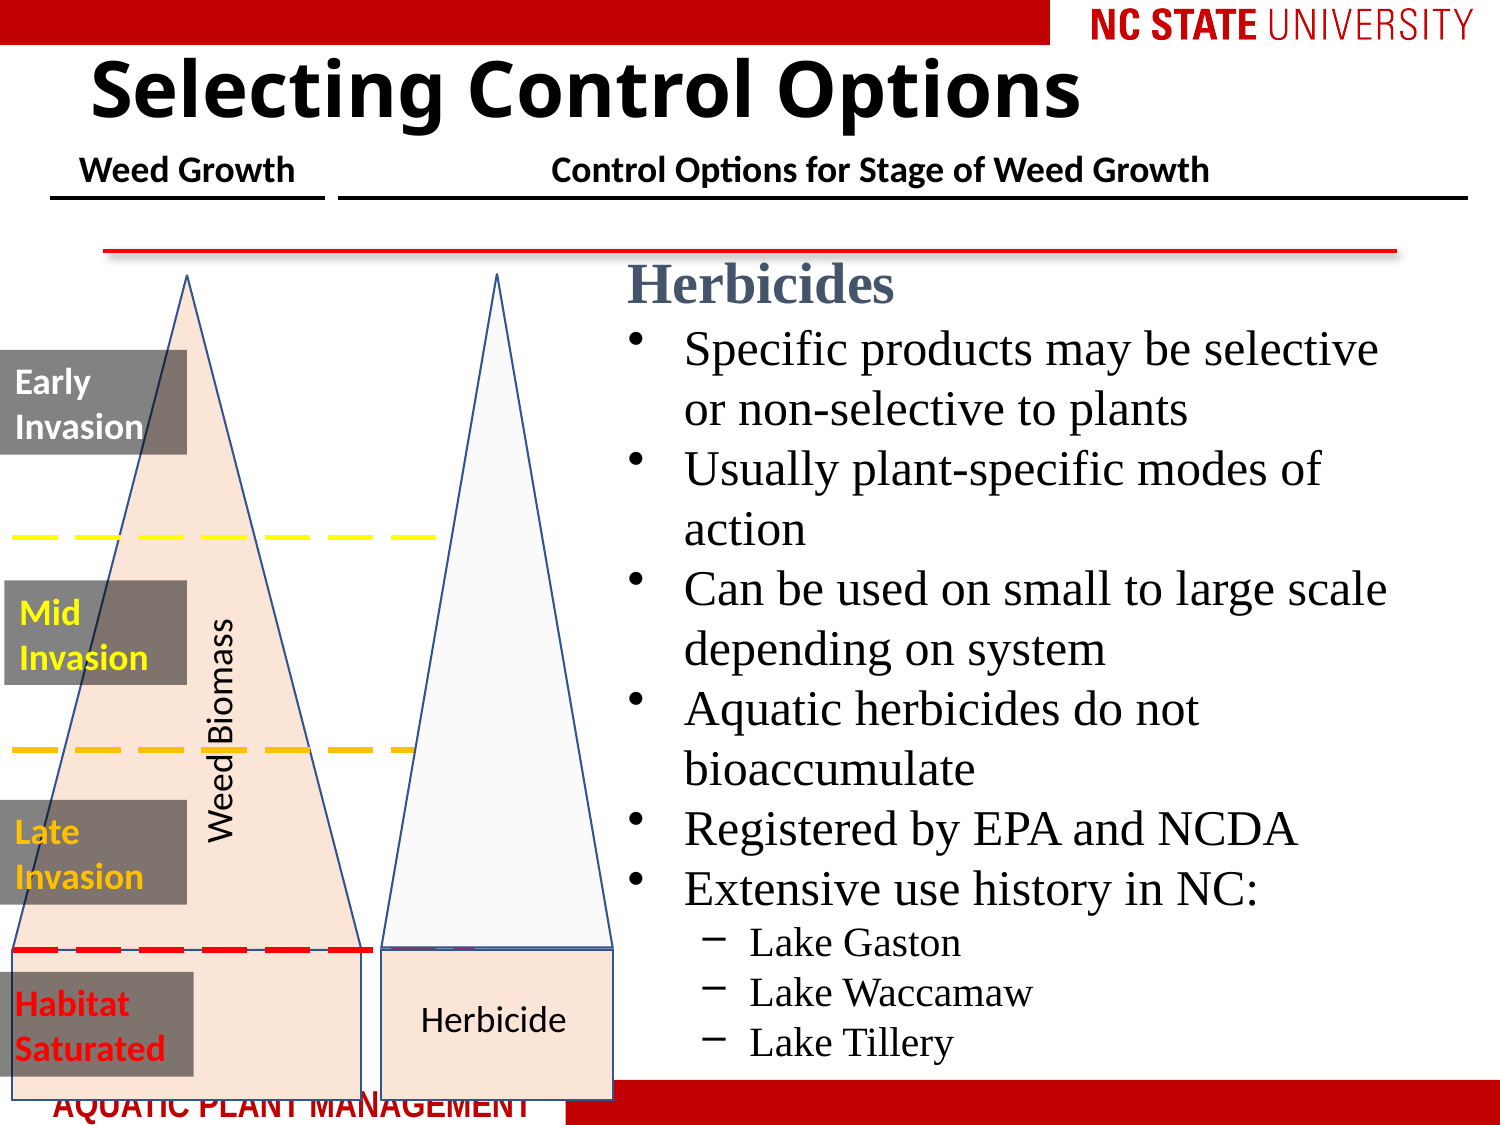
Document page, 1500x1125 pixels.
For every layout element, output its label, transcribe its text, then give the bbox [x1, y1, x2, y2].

text_box Herbicides Specific products may be selective or non-selective to plants Usually plant-specific modes of action Can be used on small to large scale depending on system Aquatic herbicides do not bioaccumulate Registered by EPA and NCDA Extensive use history in NC: Lake Gaston Lake Waccamaw Lake Tillery [612, 237, 1425, 1100]
text_box [63, 685, 187, 749]
text_box Habitat Saturated [0, 971, 194, 1077]
text_box Late Invasion [0, 799, 187, 905]
text_box Mid Invasion [4, 580, 187, 685]
text_box Control Options for Stage of Weed Growth [355, 137, 1407, 196]
text_box Weed Growth [50, 137, 325, 196]
text_box [380, 949, 614, 1101]
picture [1082, 0, 1480, 52]
text_box [118, 274, 256, 537]
text_box Weed Biomass [187, 751, 248, 900]
text_box [11, 951, 362, 1101]
text_box Herbicide [374, 987, 613, 1048]
text_box [107, 538, 311, 749]
text_box [11, 751, 362, 951]
text_box Weed Biomass [187, 562, 248, 749]
text_box Early Invasion [0, 349, 187, 455]
text_box [380, 273, 614, 949]
title Selecting Control Options [75, 42, 1425, 143]
